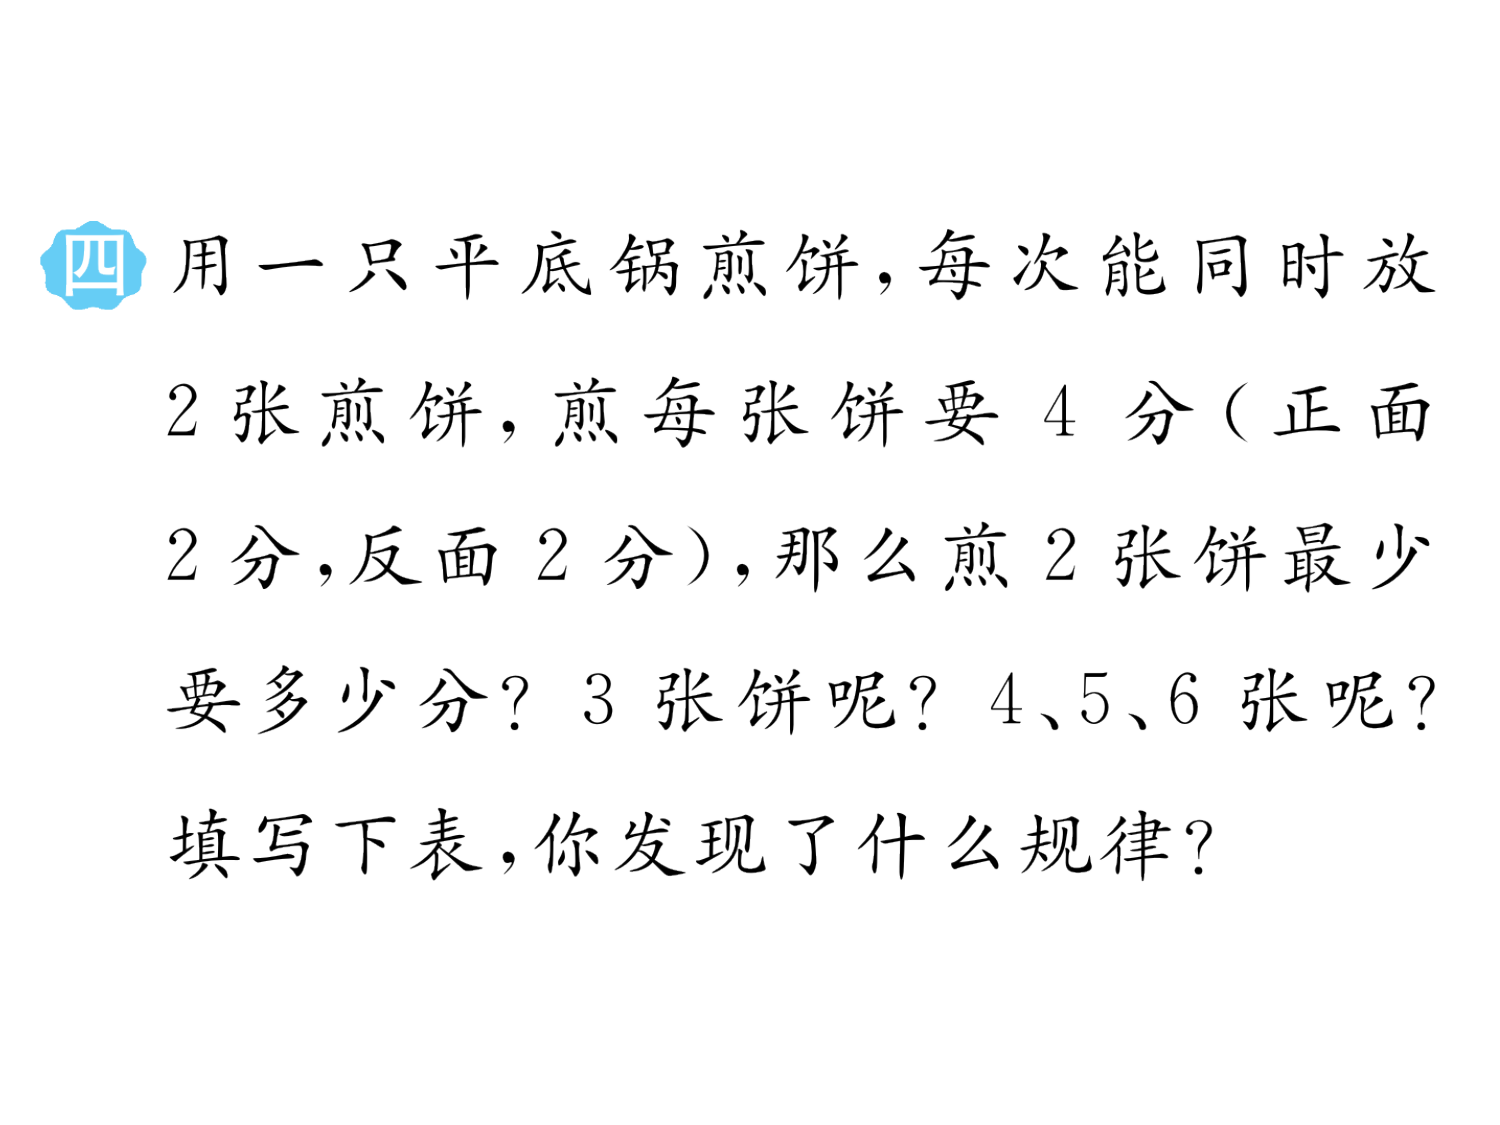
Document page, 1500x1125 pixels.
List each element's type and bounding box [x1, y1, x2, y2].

picture [35, 177, 1453, 904]
